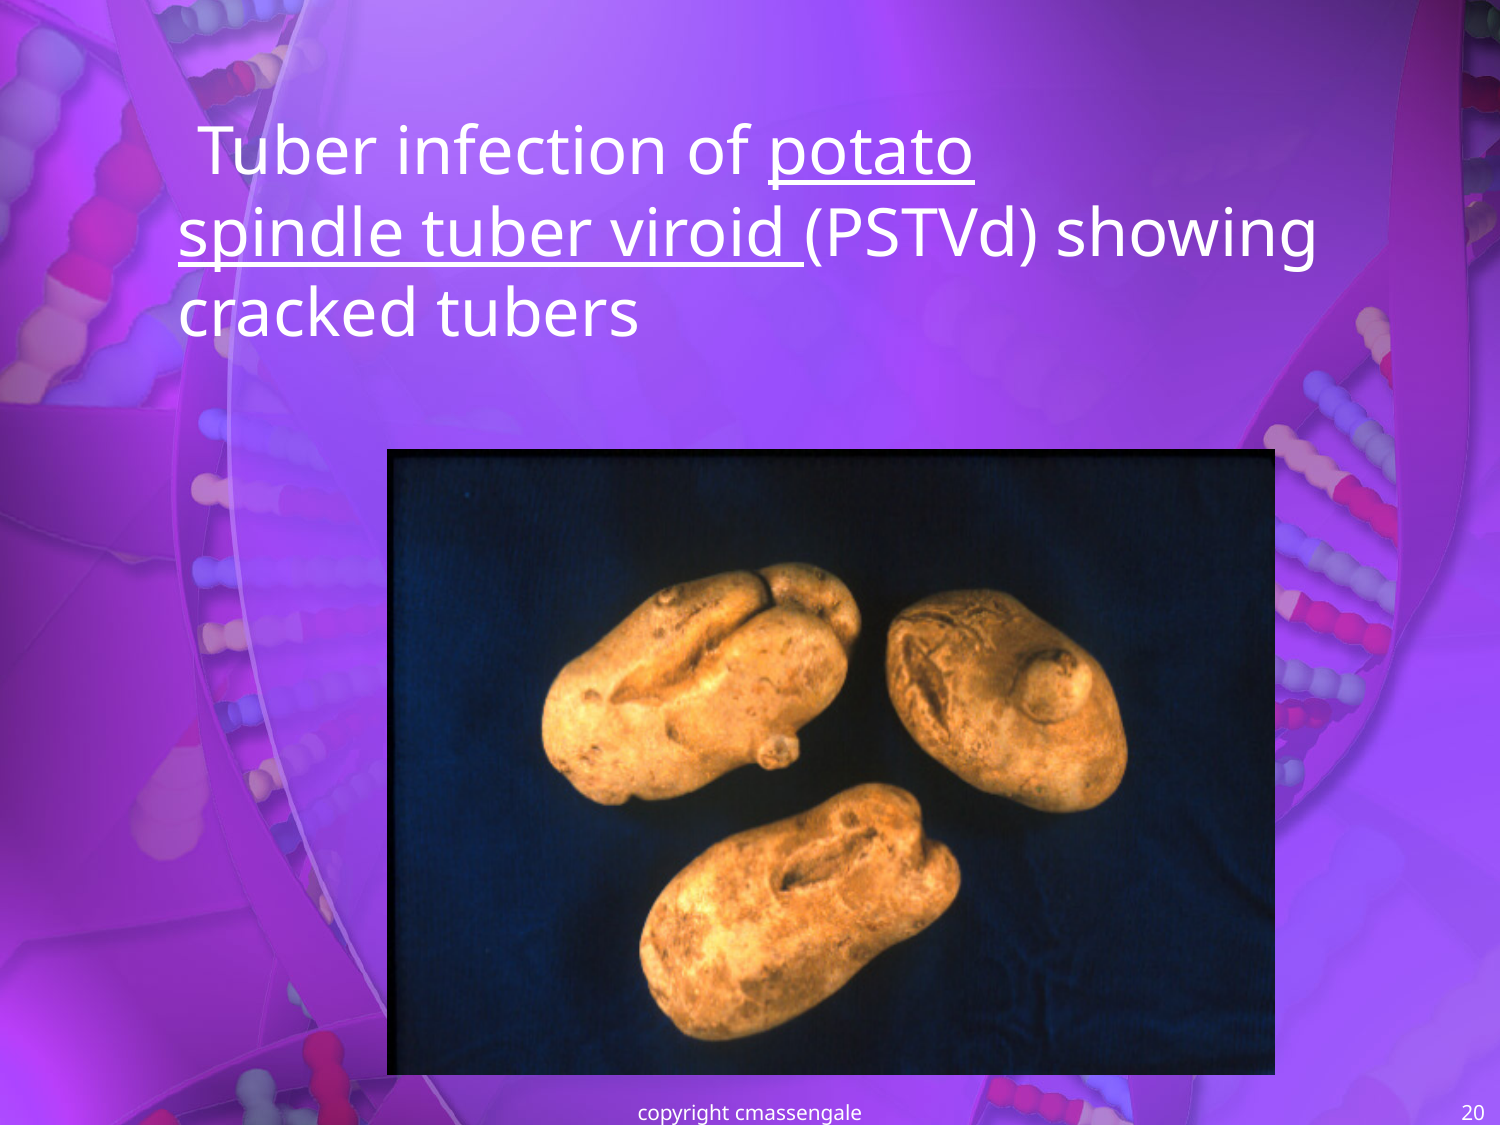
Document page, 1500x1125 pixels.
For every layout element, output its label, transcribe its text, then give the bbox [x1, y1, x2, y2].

picture [0, 0, 1500, 1125]
footer copyright cmassengale [512, 1091, 988, 1125]
slide_number 20 [1149, 1091, 1500, 1125]
title Tuber infection of potato spindle tuber viroid (PSTVd) showing cracked tubers [162, 87, 1363, 363]
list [387, 449, 1276, 1076]
